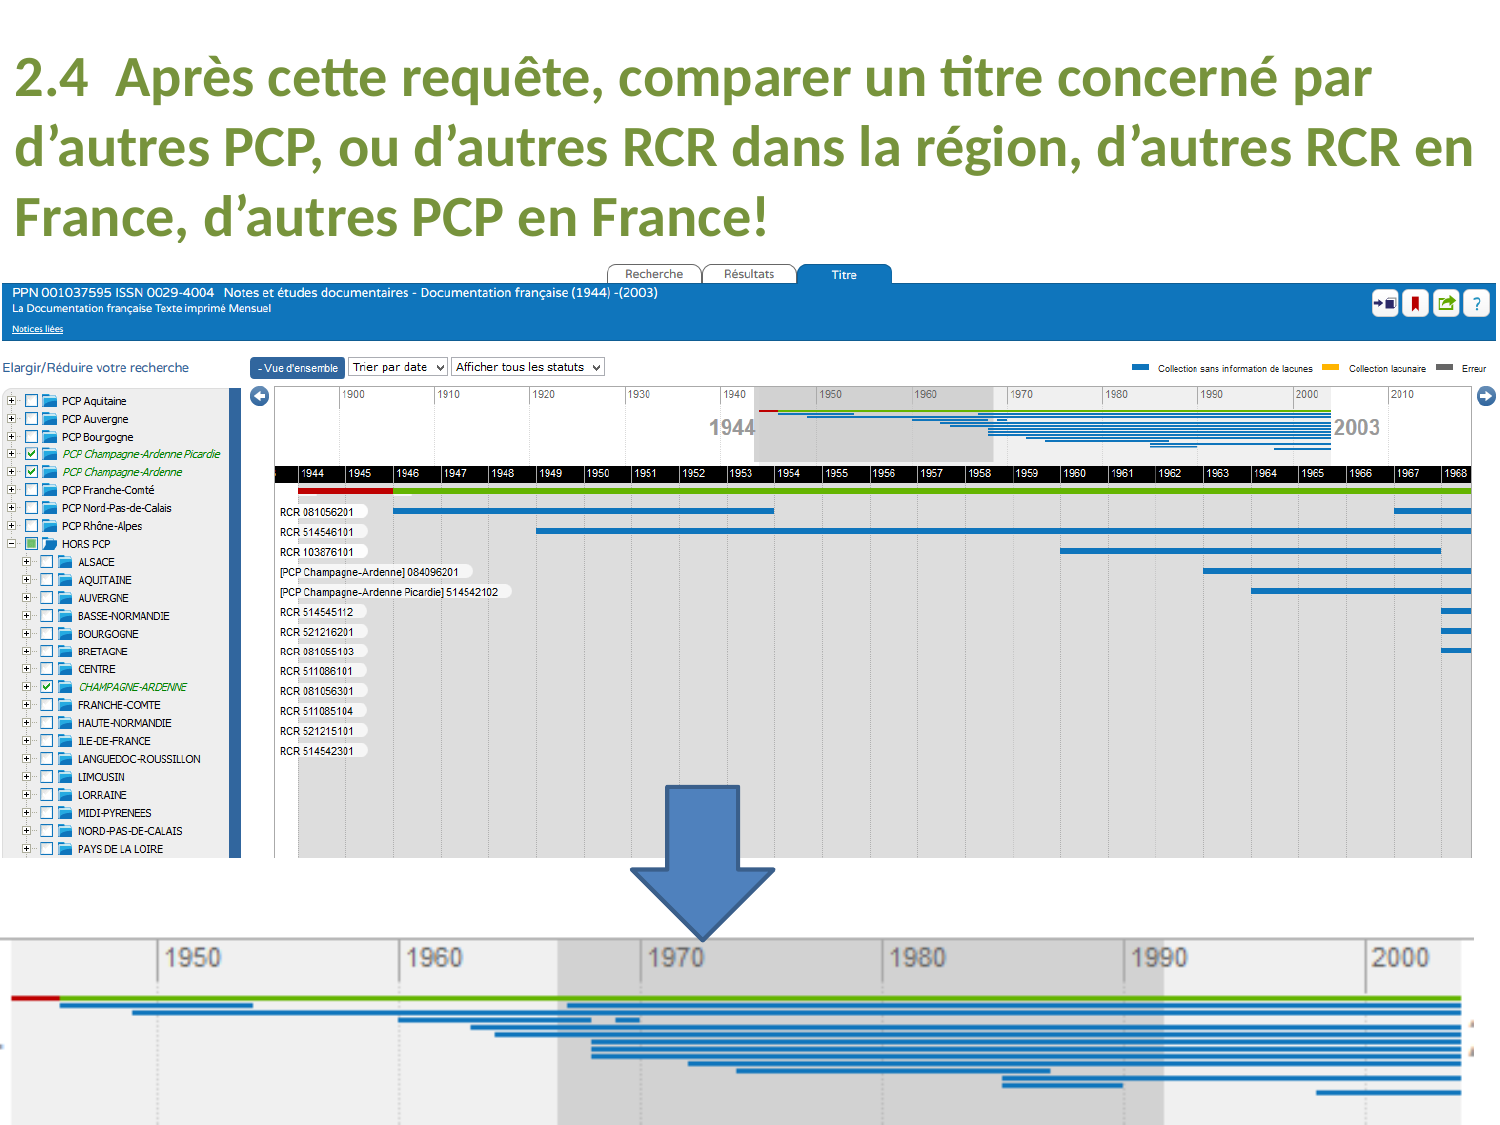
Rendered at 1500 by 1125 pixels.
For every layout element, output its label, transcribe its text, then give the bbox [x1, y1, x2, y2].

text_box [629, 866, 776, 934]
picture [0, 243, 1500, 858]
picture [0, 936, 1474, 1125]
text_box 2.4 Après cette requête, comparer un titre concerné par d’autres PCP, ou d’autres RCR dans la région, d’autres RCR en France, d’autres PCP en France! [0, 30, 1500, 242]
